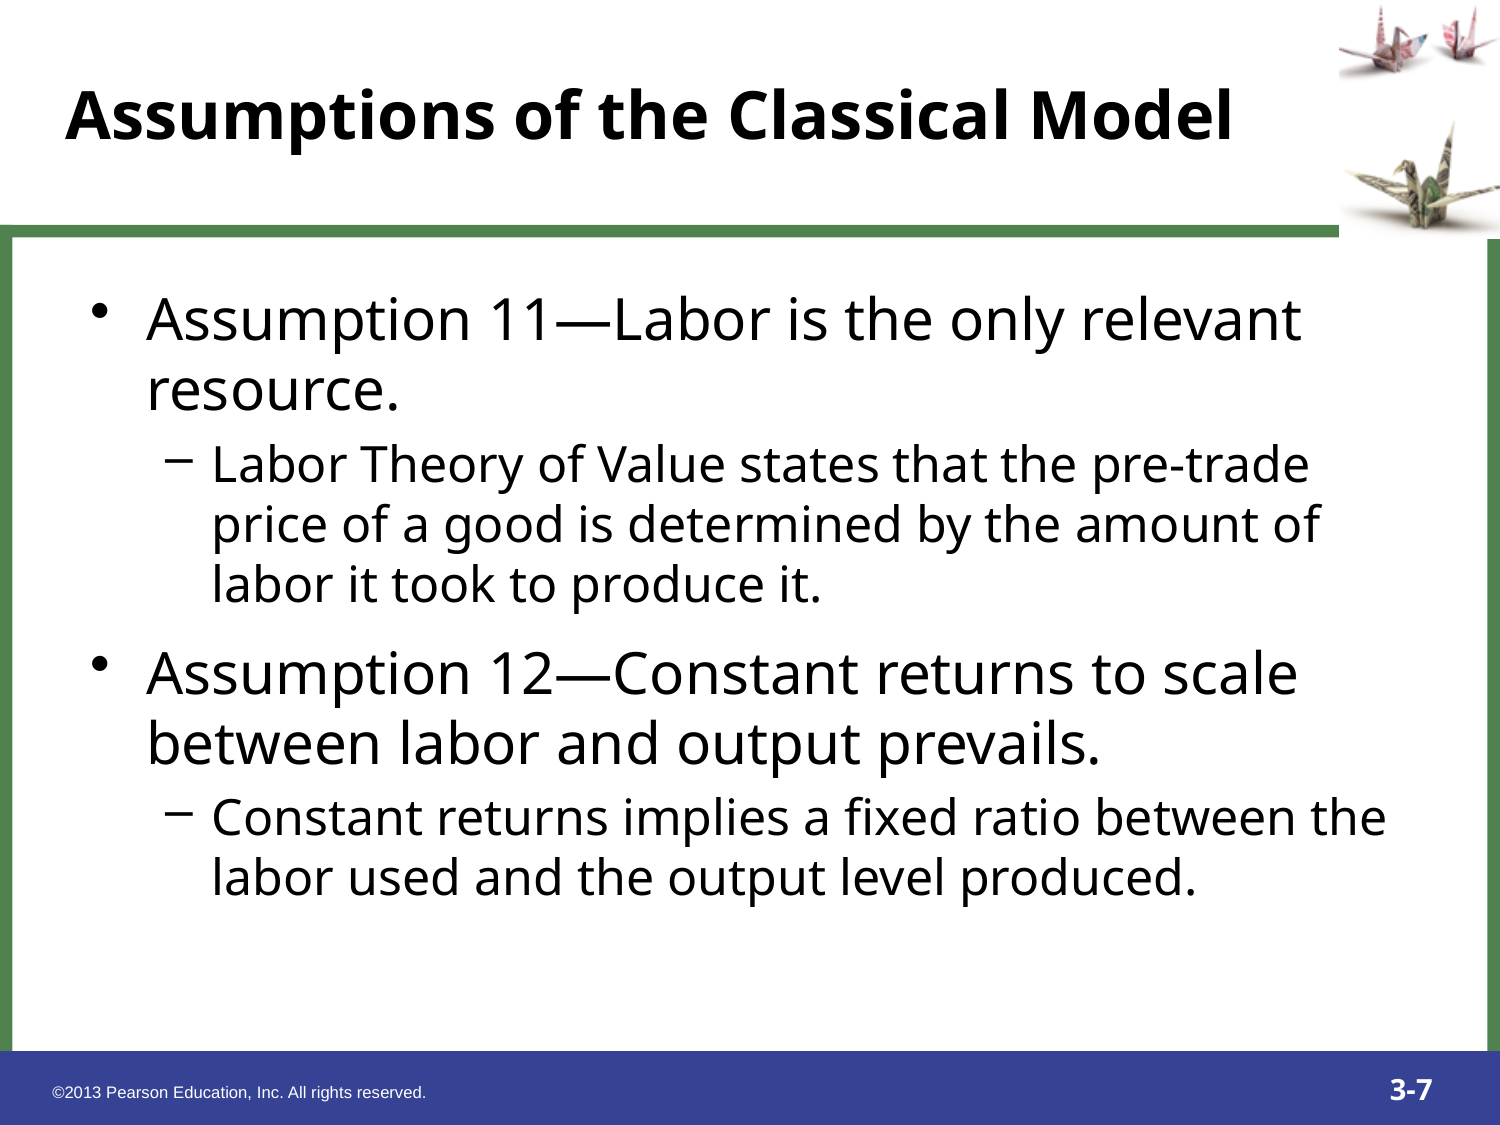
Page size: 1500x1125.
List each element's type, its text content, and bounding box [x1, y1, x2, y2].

picture [1339, 0, 1500, 239]
list Assumption 11—Labor is the only relevant resource. Labor Theory of Value states that the pre-trade price of a good is determined by the amount of labor it took to produce it. Assumption 12—Constant returns to scale between labor and output prevails. Constant returns implies a fixed ratio between the labor used and the output level produced. [75, 275, 1438, 1036]
title Assumptions of the Classical Model [50, 0, 1325, 225]
